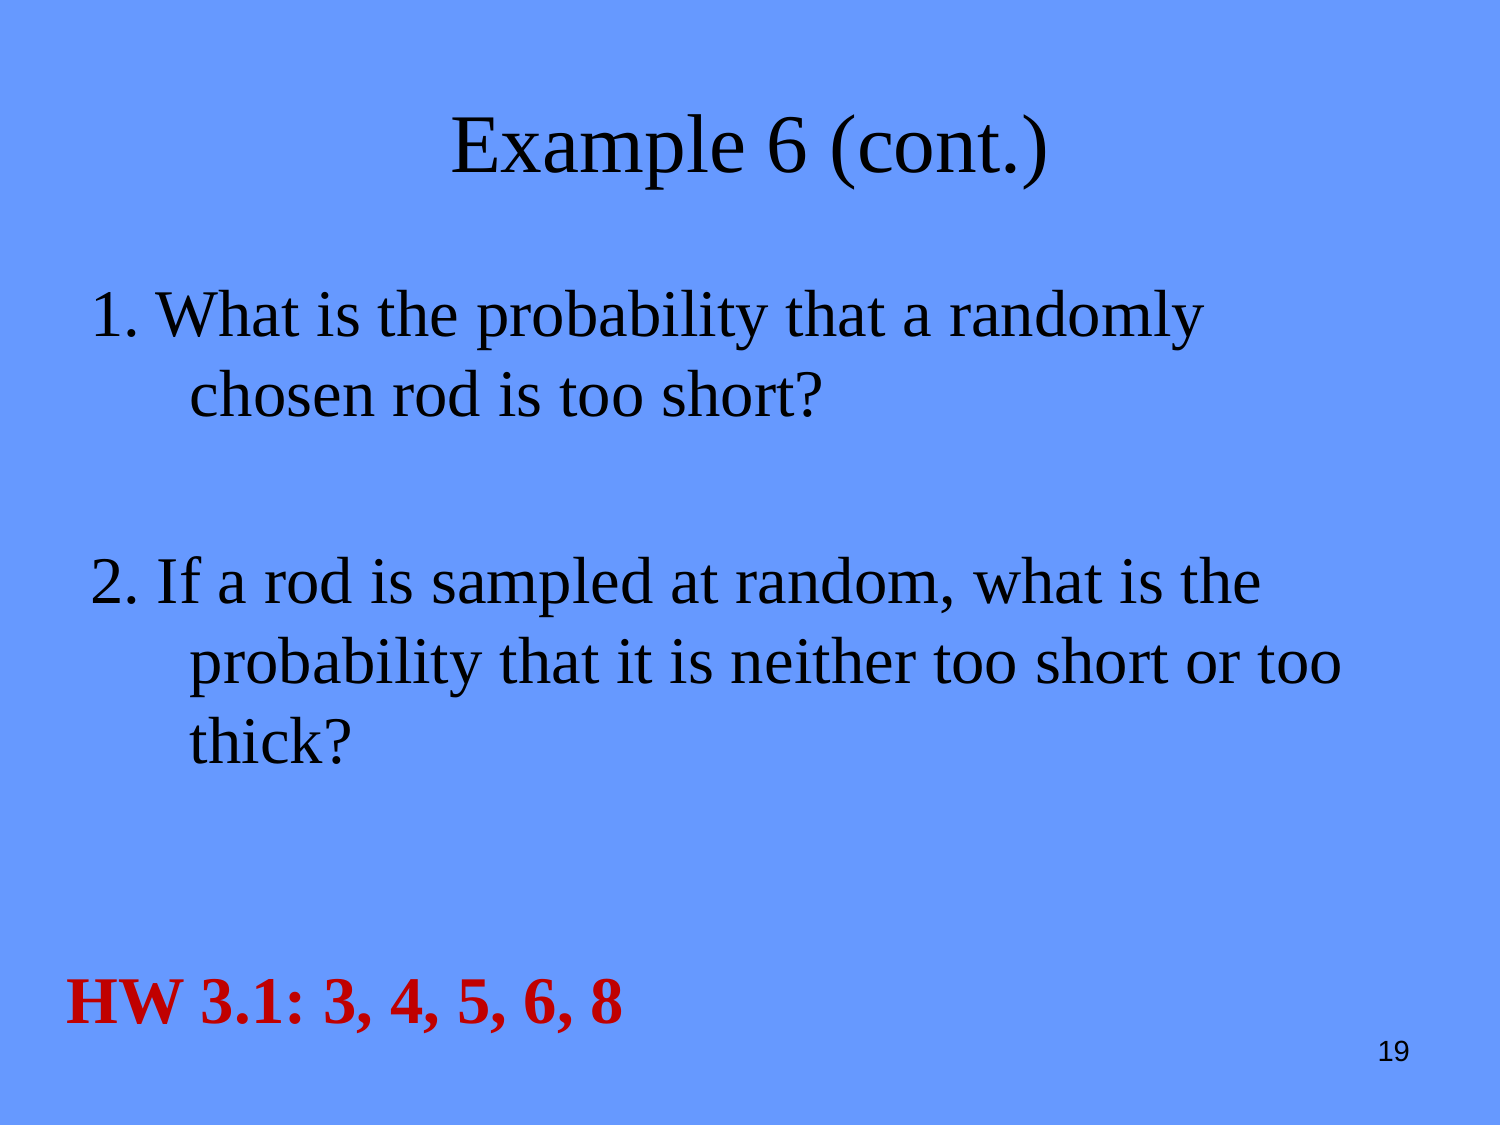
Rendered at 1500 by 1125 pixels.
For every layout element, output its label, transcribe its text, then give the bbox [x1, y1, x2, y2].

list 1. What is the probability that a randomly chosen rod is too short? 2. If a rod is sampled at random, what is the probability that it is neither too short or too thick? [75, 262, 1425, 1005]
slide_number 19 [1074, 1024, 1426, 1103]
title Example 6 (cont.) [75, 45, 1425, 233]
text_box HW 3.1: 3, 4, 5, 6, 8 [51, 949, 641, 1045]
